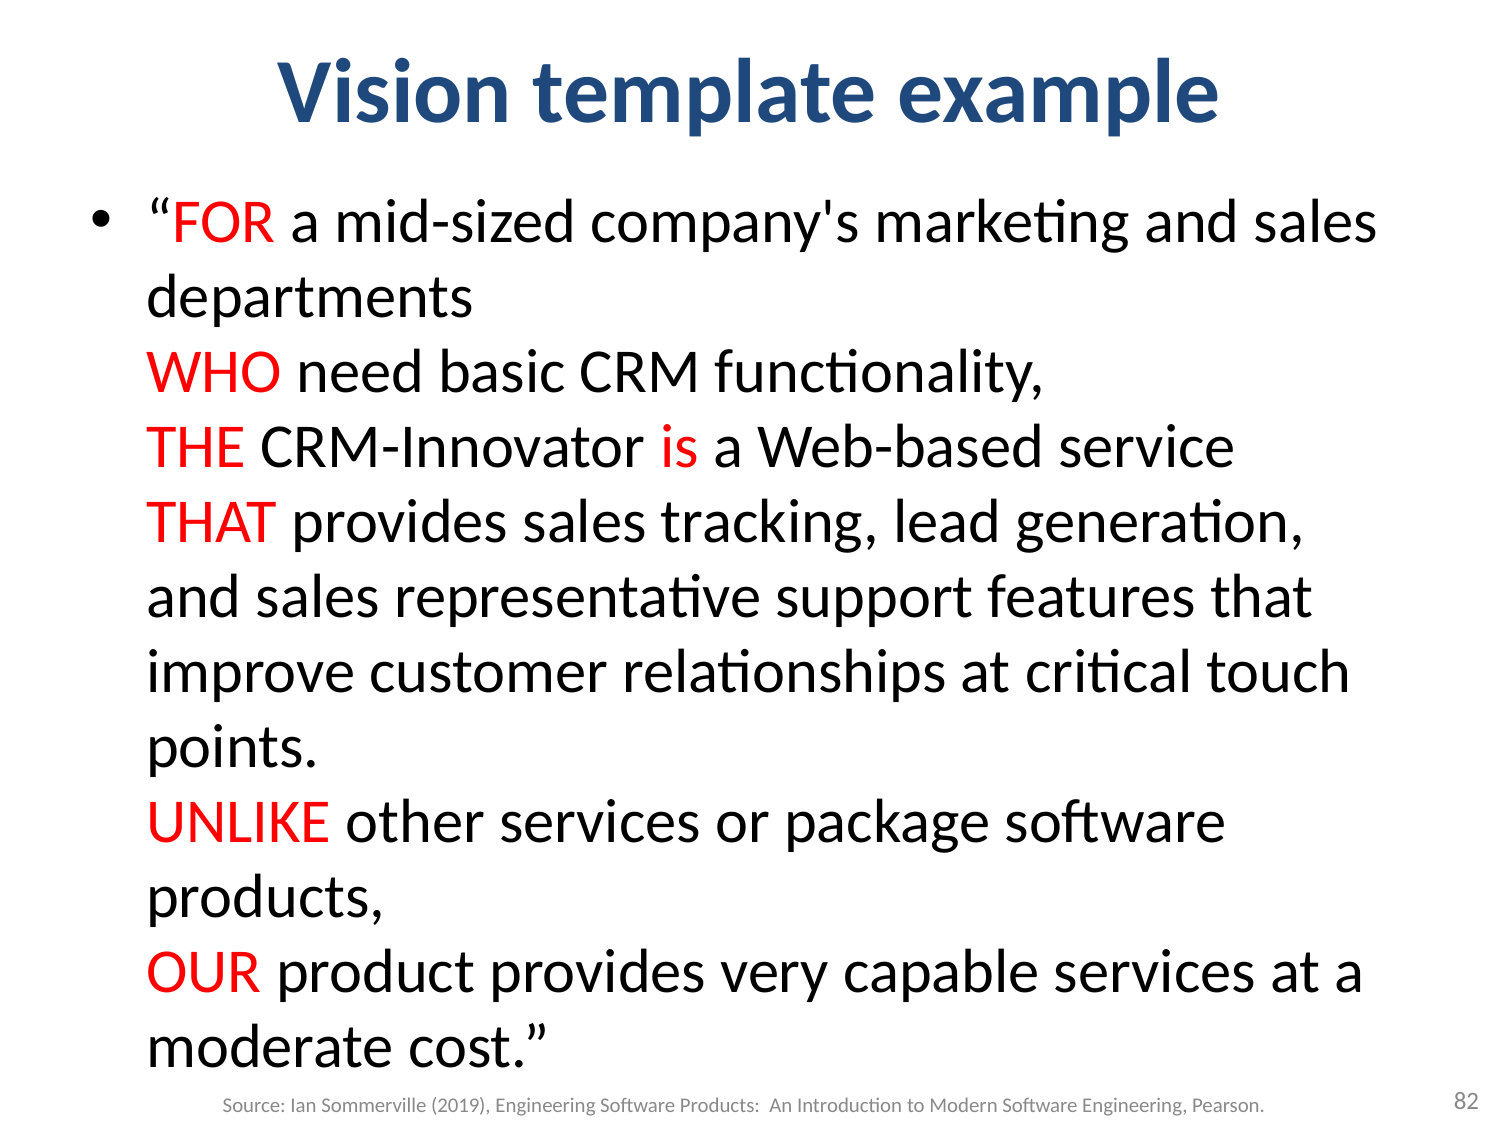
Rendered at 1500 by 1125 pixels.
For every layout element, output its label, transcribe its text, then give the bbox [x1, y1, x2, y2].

title Vision template example [75, 0, 1425, 172]
list “FOR a mid-sized company's marketing and sales departments WHO need basic CRM functionality, THE CRM-Innovator is a Web-based service THAT provides sales tracking, lead generation, and sales representative support features that improve customer relationships at critical touch points. UNLIKE other services or package software products, OUR product provides very capable services at a moderate cost.” [75, 172, 1425, 1059]
slide_number 82 [1144, 1069, 1495, 1125]
footer Source: Ian Sommerville (2019), Engineering Software Products: An Introduction to Modern Software Engineering, Pearson. [100, 1082, 1388, 1125]
